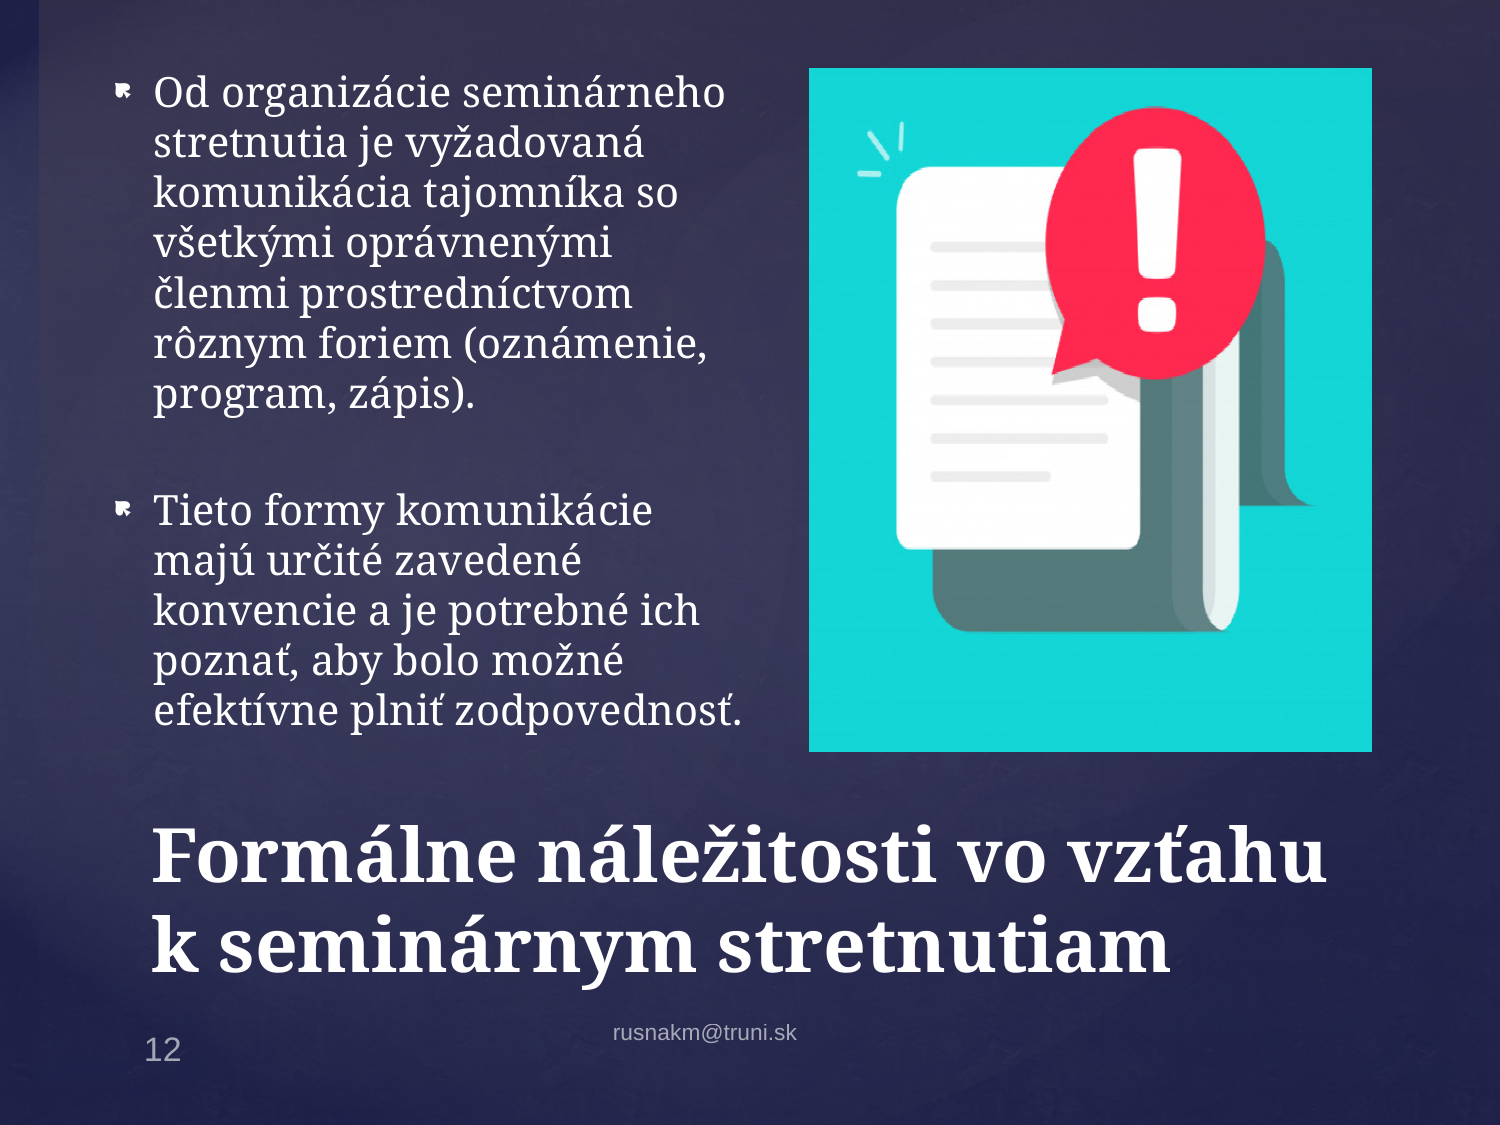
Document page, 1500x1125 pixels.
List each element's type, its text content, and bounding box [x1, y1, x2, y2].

footer rusnakm@truni.sk [596, 1009, 932, 1070]
list Od organizácie seminárneho stretnutia je vyžadovaná komunikácia tajomníka so všetkými oprávnenými členmi prostredníctvom rôznym foriem (oznámenie, program, zápis). Tieto formy komunikácie majú určité zavedené konvencie a je potrebné ich poznať, aby bolo možné efektívne plniť zodpovednosť. [94, 57, 764, 792]
slide_number 12 [127, 1018, 250, 1070]
picture [808, 68, 1373, 753]
title Formálne náležitosti vo vzťahu k seminárnym stretnutiam [135, 846, 1373, 996]
